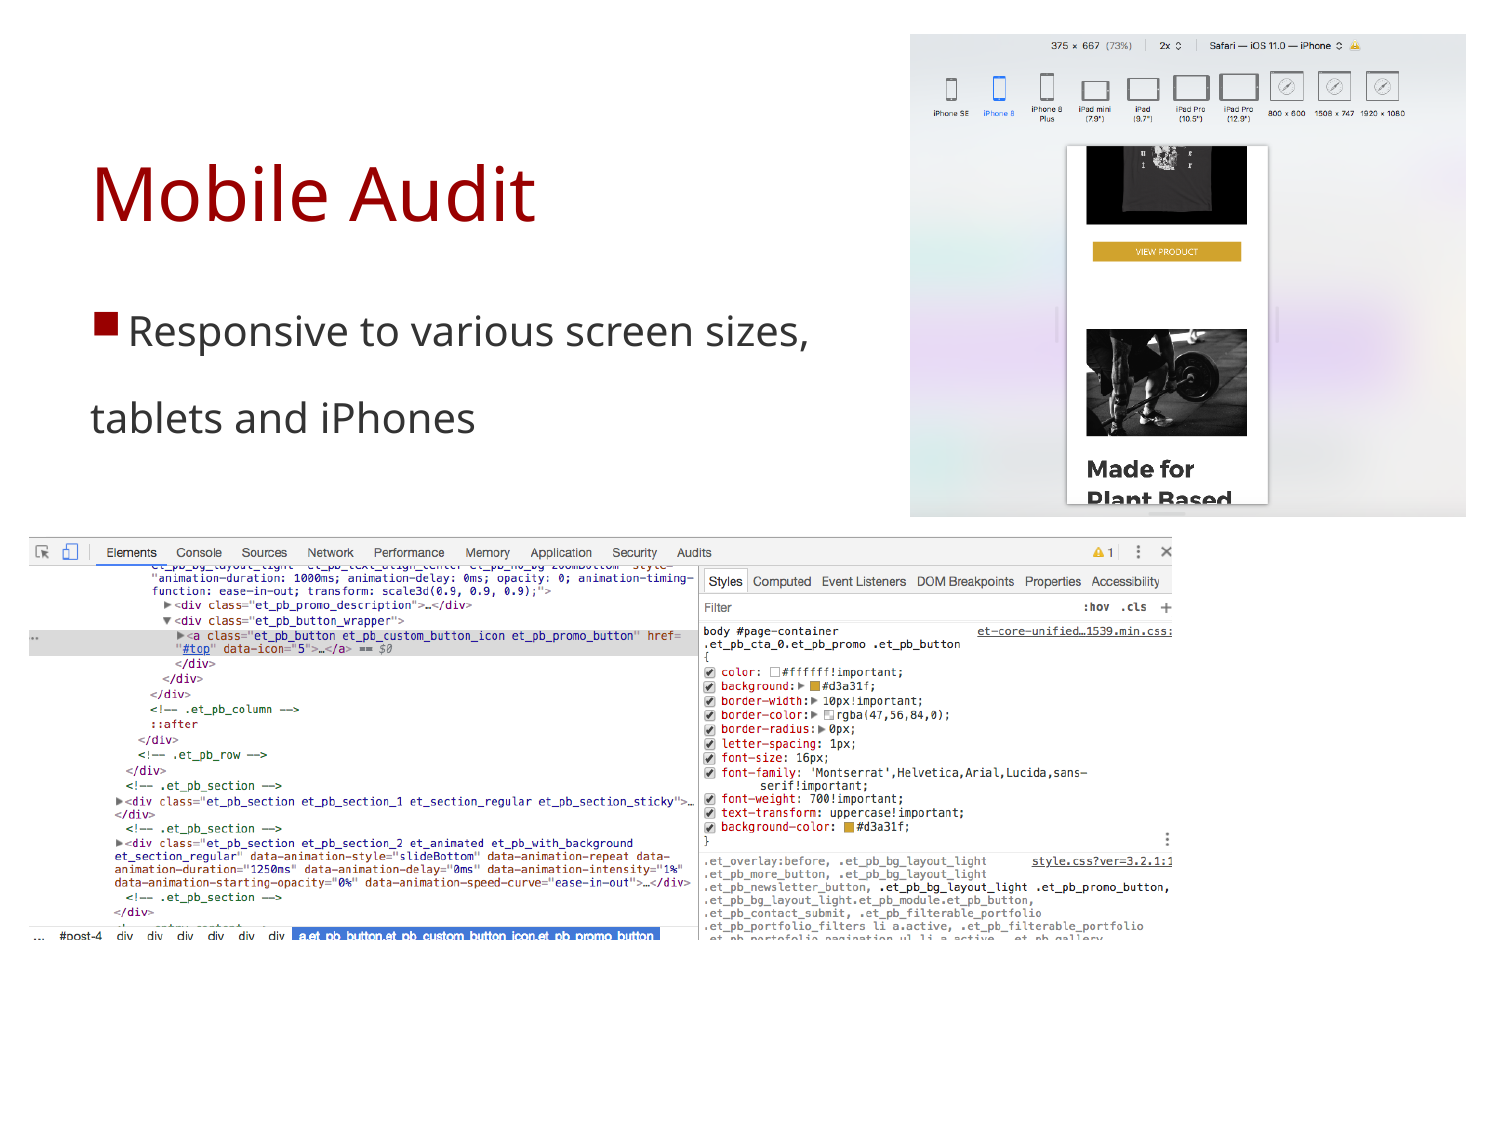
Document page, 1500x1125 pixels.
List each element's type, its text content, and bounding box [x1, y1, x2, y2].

picture [28, 535, 1173, 941]
picture [909, 33, 1466, 517]
title Mobile Audit [75, 56, 909, 244]
list Responsive to various screen sizes, tablets and iPhones [75, 297, 1143, 535]
